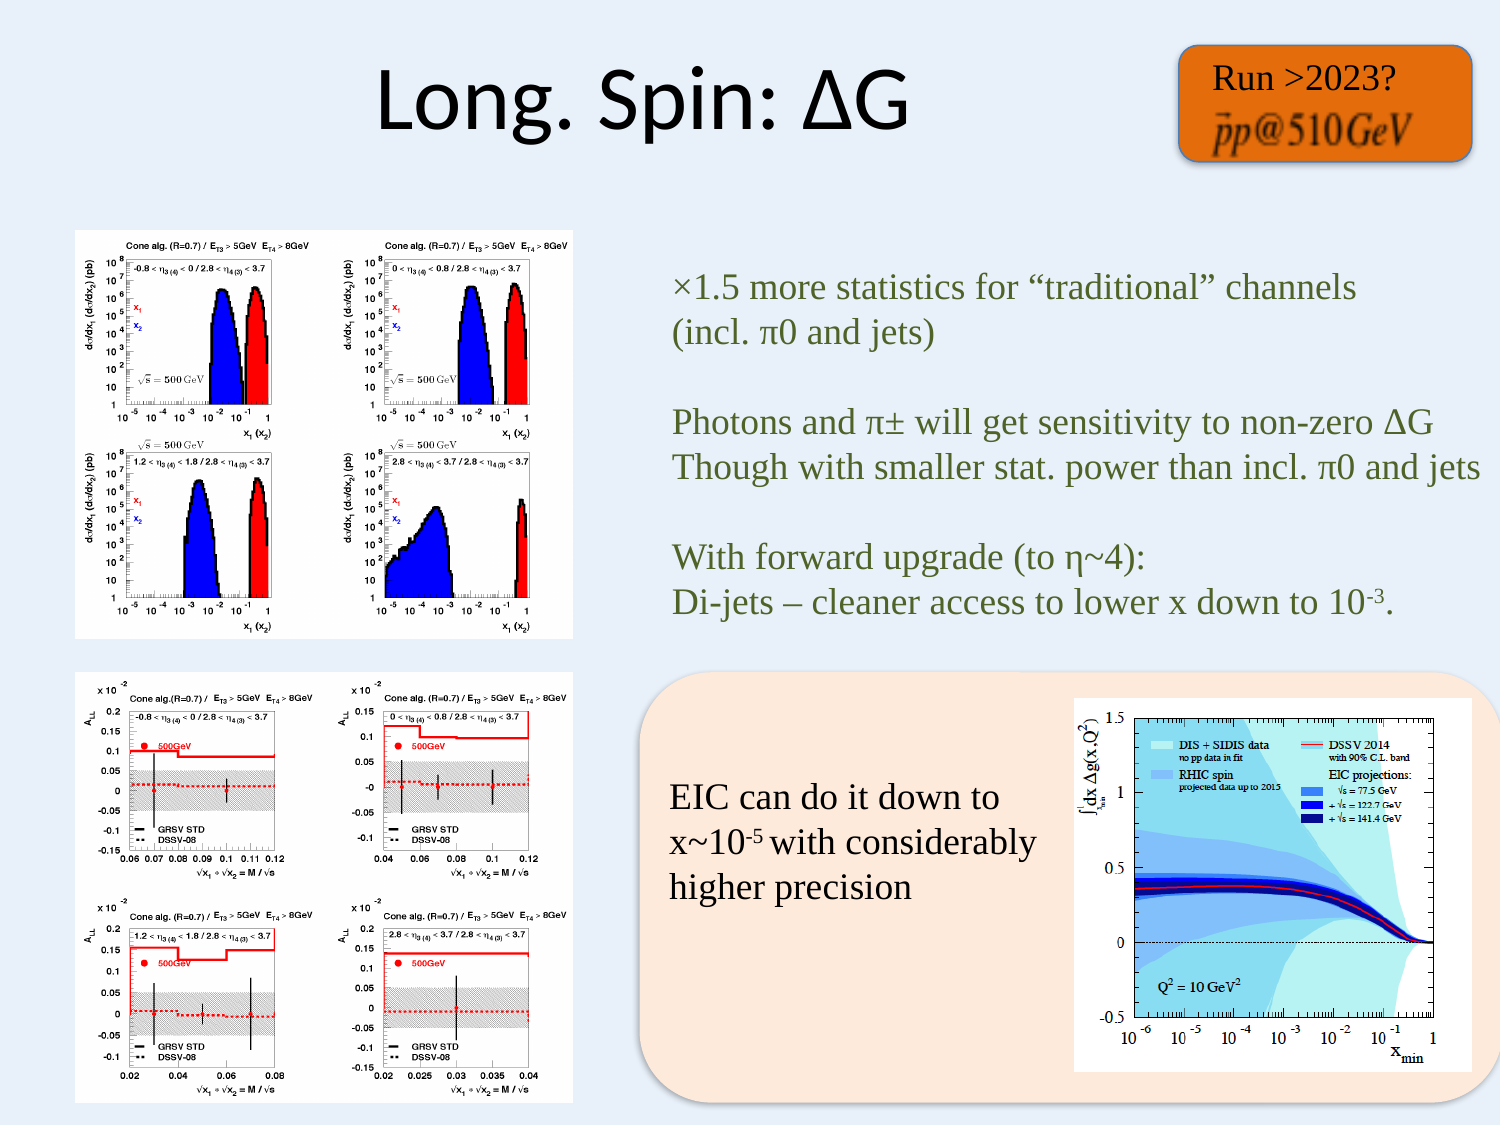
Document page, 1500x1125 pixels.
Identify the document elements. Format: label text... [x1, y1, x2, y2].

picture [74, 230, 574, 640]
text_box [1178, 45, 1473, 162]
picture [74, 672, 574, 1103]
text_box ×1.5 more statistics for “traditional” channels (incl. π0 and jets) Photons and π± will get sensitivity to non-zero ΔG Though with smaller stat. power than incl. π0 and jets With forward upgrade (to η~4): Di-jets – cleaner access to lower x down to 10-3. [657, 254, 1498, 630]
title Long. Spin: ΔG [65, 15, 1244, 172]
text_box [1207, 105, 1419, 162]
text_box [639, 672, 1500, 1103]
